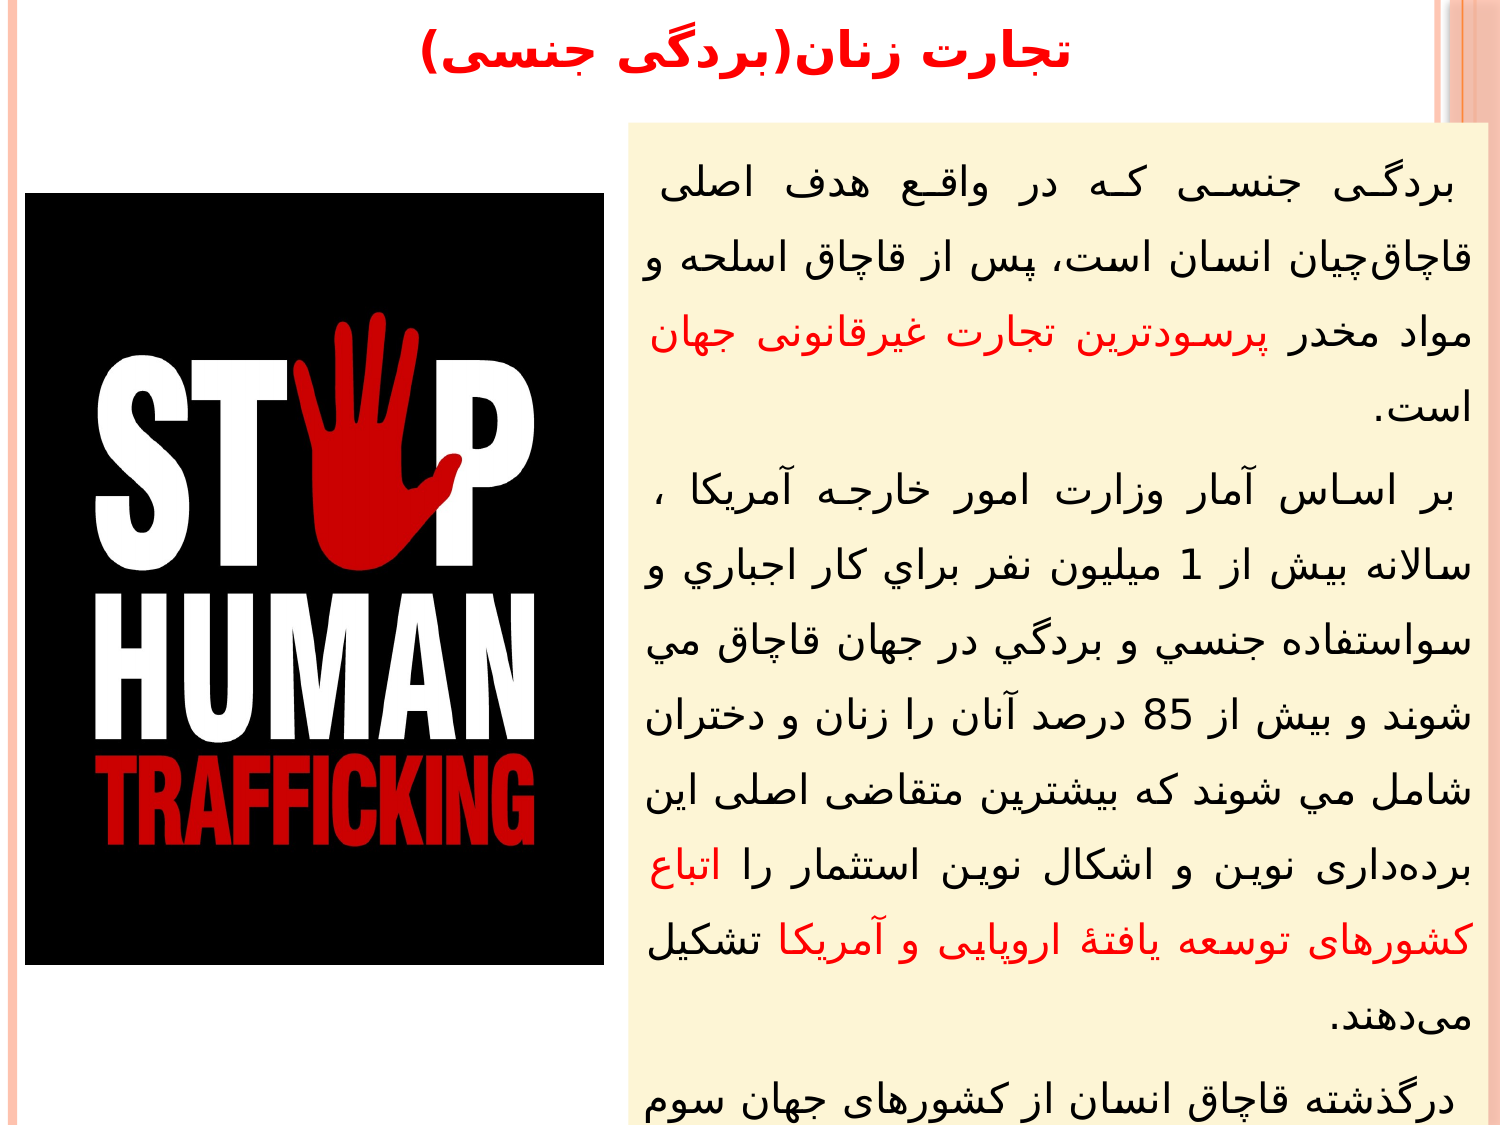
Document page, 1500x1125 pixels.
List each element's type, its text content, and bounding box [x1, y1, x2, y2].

text_box بردگی جنسی که در واقع هدف اصلی قاچاق‌چیان انسان است، پس از قاچاق اسلحه و مواد مخدر پرسودترین تجارت‌ غیرقانونی جهان است. بر اساس آمار وزارت امور خارجه آمريکا ، سالانه بیش از 1 میلیون نفر براي کار اجباري و سواستفاده جنسي و بردگي در جهان قاچاق مي شوند و بيش از 85 درصد آنان را زنان و دختران شامل مي شوند که بیشترین متقاضی اصلی این برده‌داری نوین و اشکال نوین استثمار را اتباع کشورهای توسعه‌ یافتۀ اروپایی و آمریکا تشکیل می‌دهند. درگذشته قاچاق انسان از کشورهای جهان سوم و آفریقایی انجام می‌شد اما امروزه در اروپا دختران و زنان از داخل همین کشورهای اروپایی قاچاق می‌شوند. مبدا بیشتر این قاچاق‌ها از کشورهای اروپای شرقی به مقصد اروپای غربی است. [628, 122, 1489, 1125]
text_box تجارت زنان(بردگی جنسی) [65, 9, 1426, 93]
picture [24, 193, 604, 965]
